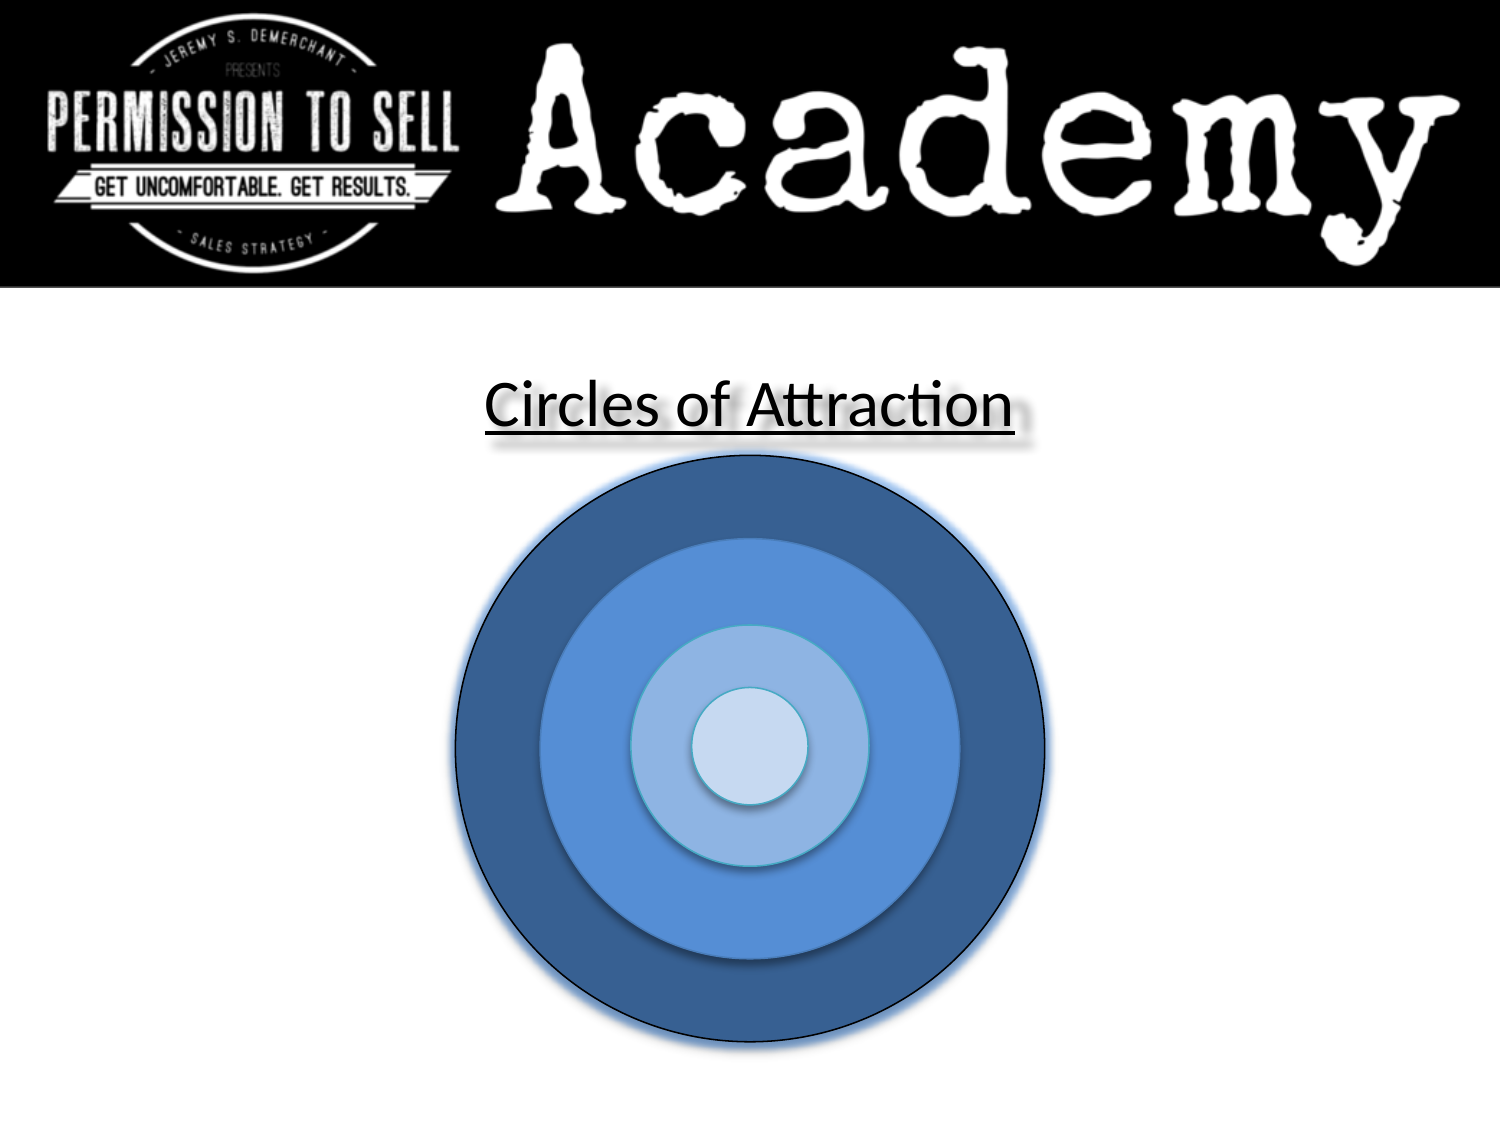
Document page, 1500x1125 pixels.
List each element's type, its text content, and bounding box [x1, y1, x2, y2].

text_box [539, 537, 961, 960]
text_box [690, 686, 809, 806]
text_box [630, 624, 870, 867]
picture [0, 0, 1500, 289]
list Circles of Attraction [75, 352, 1425, 1096]
